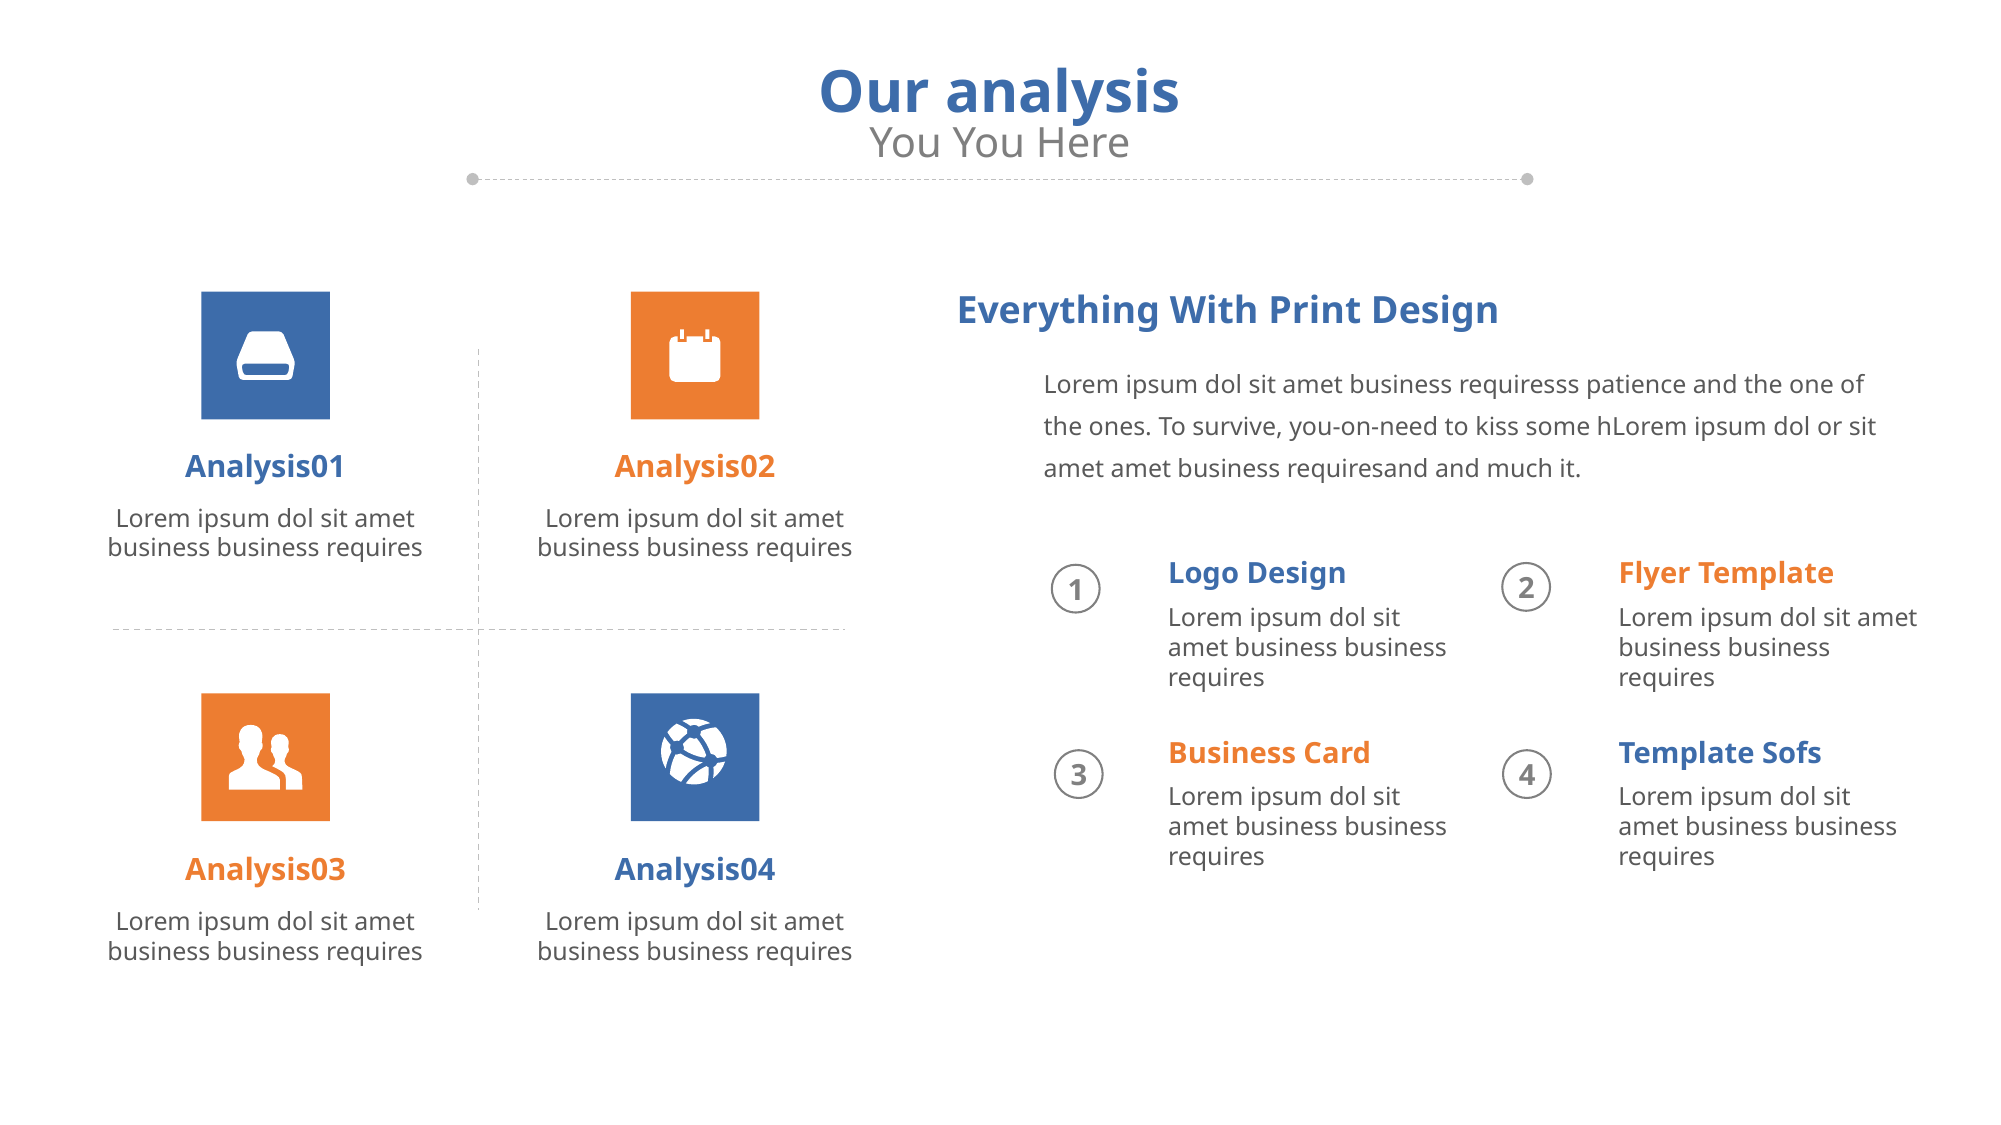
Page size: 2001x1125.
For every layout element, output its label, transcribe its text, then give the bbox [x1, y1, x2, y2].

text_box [201, 693, 330, 822]
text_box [1168, 733, 1515, 842]
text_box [1502, 562, 1551, 613]
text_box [1054, 750, 1103, 800]
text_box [1051, 564, 1100, 613]
text_box Lorem ipsum dol sit amet business requiresss patience and the one of the ones. To survive, you-on-need to kiss some hLorem ipsum dol or sit amet amet business requiresand and much it. [1029, 349, 1909, 564]
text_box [79, 439, 452, 571]
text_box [201, 291, 330, 420]
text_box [630, 291, 760, 420]
text_box Everything With Print Design [941, 278, 1515, 339]
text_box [1618, 733, 1966, 842]
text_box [472, 46, 1528, 180]
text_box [630, 693, 760, 822]
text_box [79, 842, 452, 974]
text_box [508, 439, 882, 571]
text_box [508, 842, 882, 974]
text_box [1502, 750, 1551, 800]
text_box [1168, 554, 1515, 662]
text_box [1618, 554, 1966, 662]
